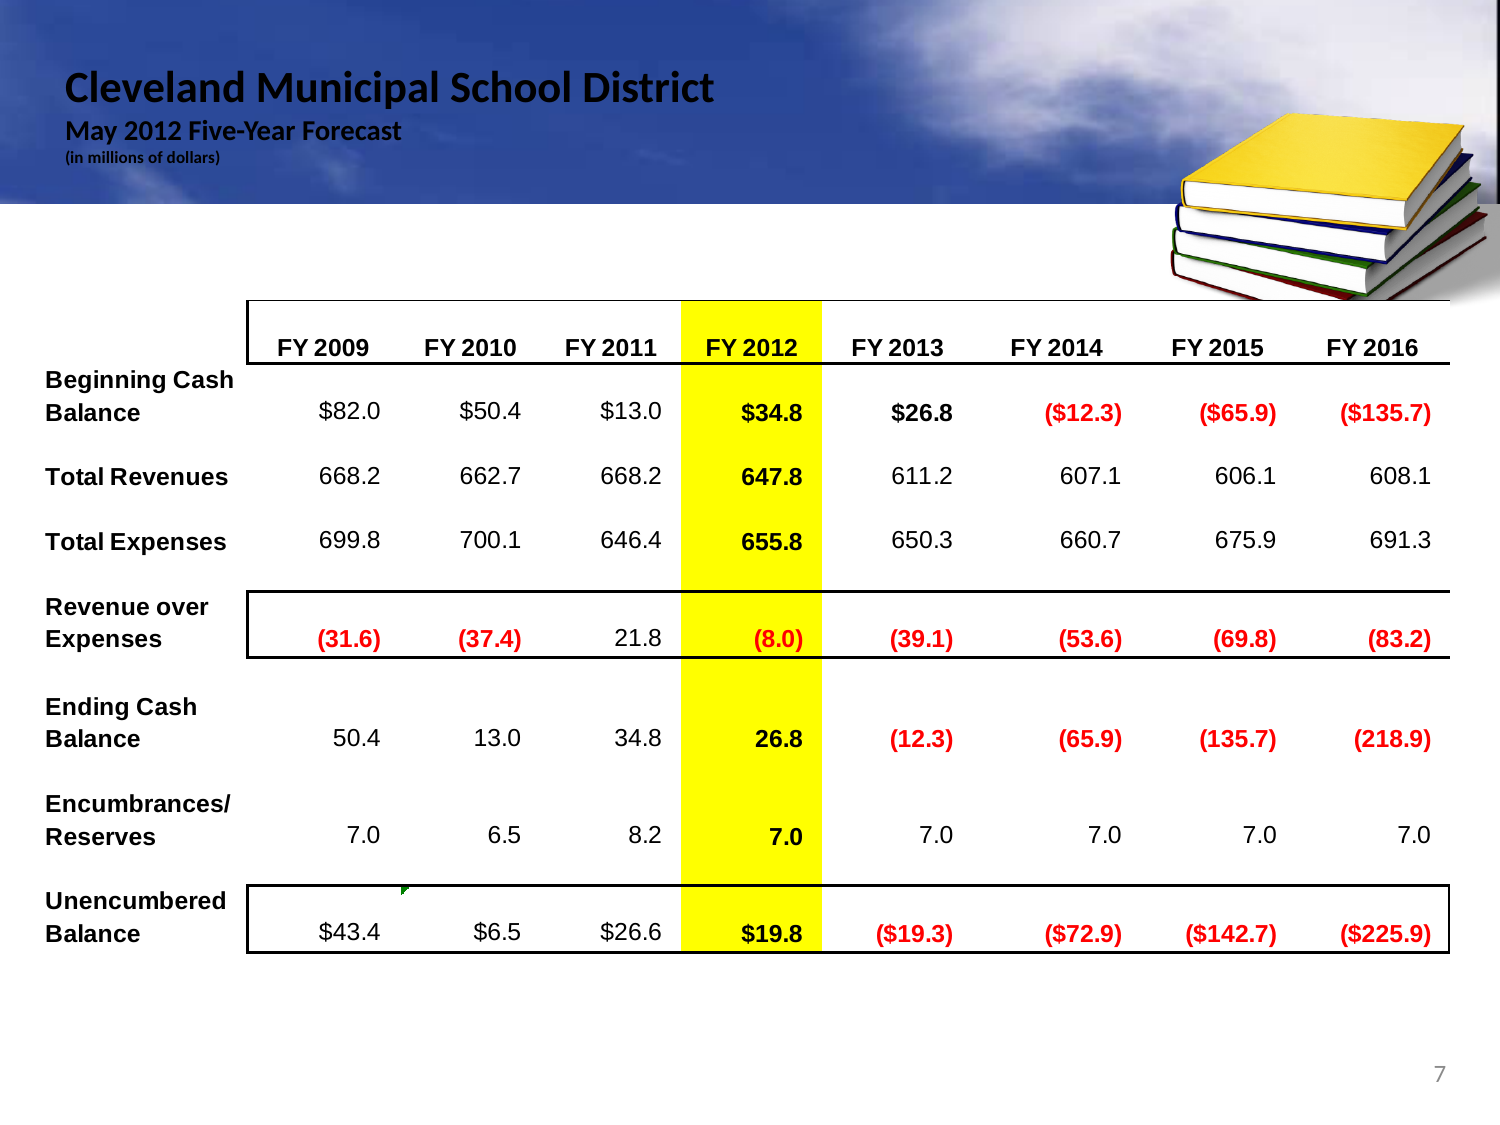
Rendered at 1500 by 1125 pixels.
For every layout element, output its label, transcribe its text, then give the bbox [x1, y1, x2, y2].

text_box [38, 299, 1452, 985]
picture [0, 0, 1500, 342]
slide_number 7 [1111, 1042, 1462, 1103]
title Cleveland Municipal School District May 2012 Five-Year Forecast (in millions of dollars) [50, 50, 1450, 175]
